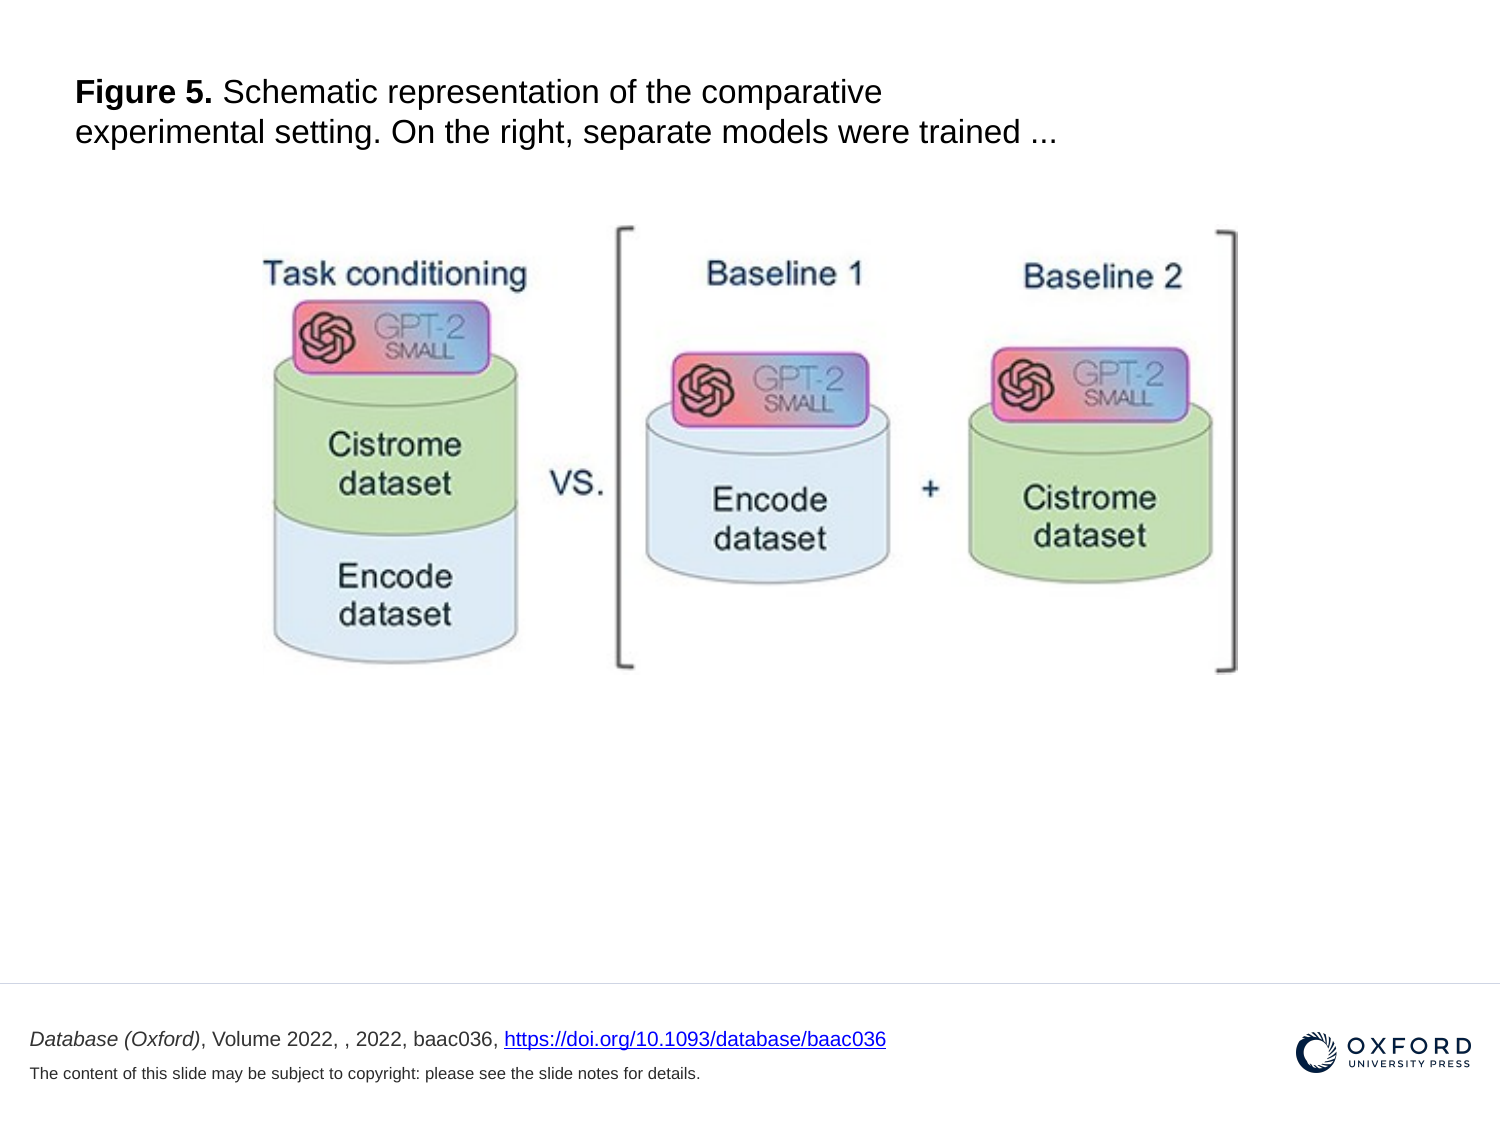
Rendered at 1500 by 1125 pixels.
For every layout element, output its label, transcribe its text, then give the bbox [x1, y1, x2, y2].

picture [262, 224, 1238, 675]
title Figure 5. Schematic representation of the comparative experimental setting. On the right, separate models were trained ... [75, 69, 1078, 171]
footer Database (Oxford), Volume 2022, , 2022, baac036, https://doi.org/10.1093/database/baac036 The content of this slide may be subject to copyright: please see the slide notes for details. [0, 983, 1260, 1125]
picture [1296, 1032, 1471, 1073]
